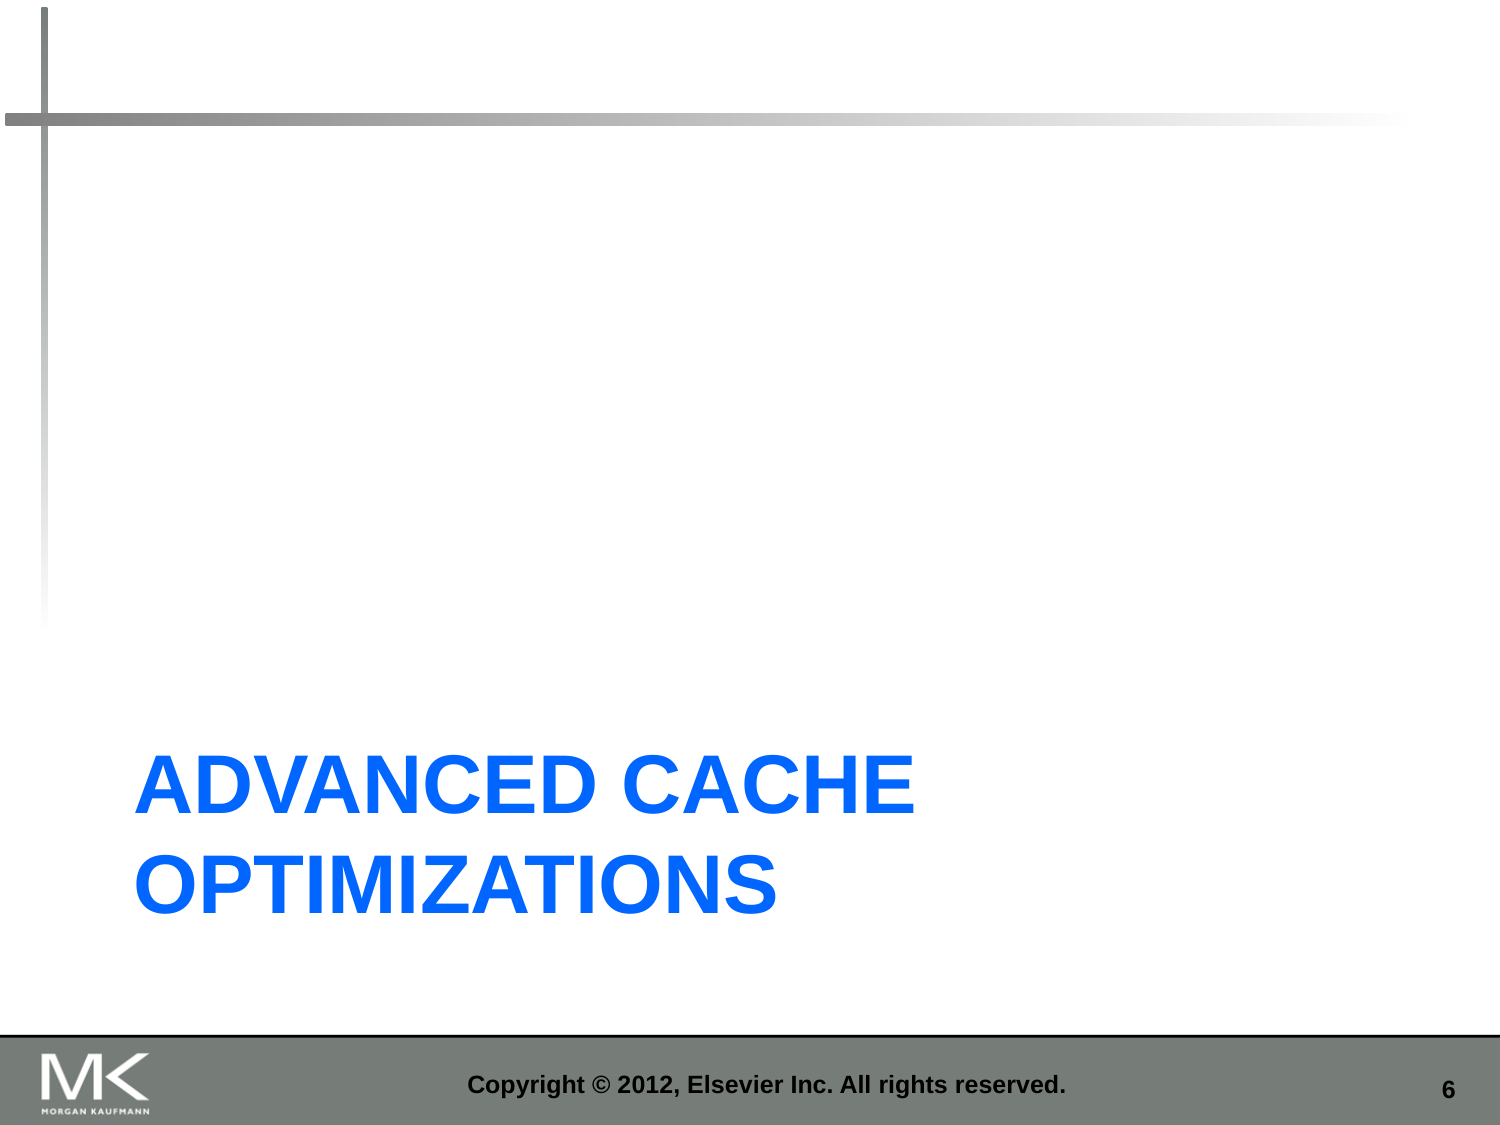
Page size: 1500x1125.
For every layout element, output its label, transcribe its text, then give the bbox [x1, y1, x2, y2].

footer Copyright © 2012, Elsevier Inc. All rights reserved. [170, 1046, 1365, 1106]
picture [29, 1046, 160, 1123]
title Advanced cache optimizations [118, 722, 1394, 941]
